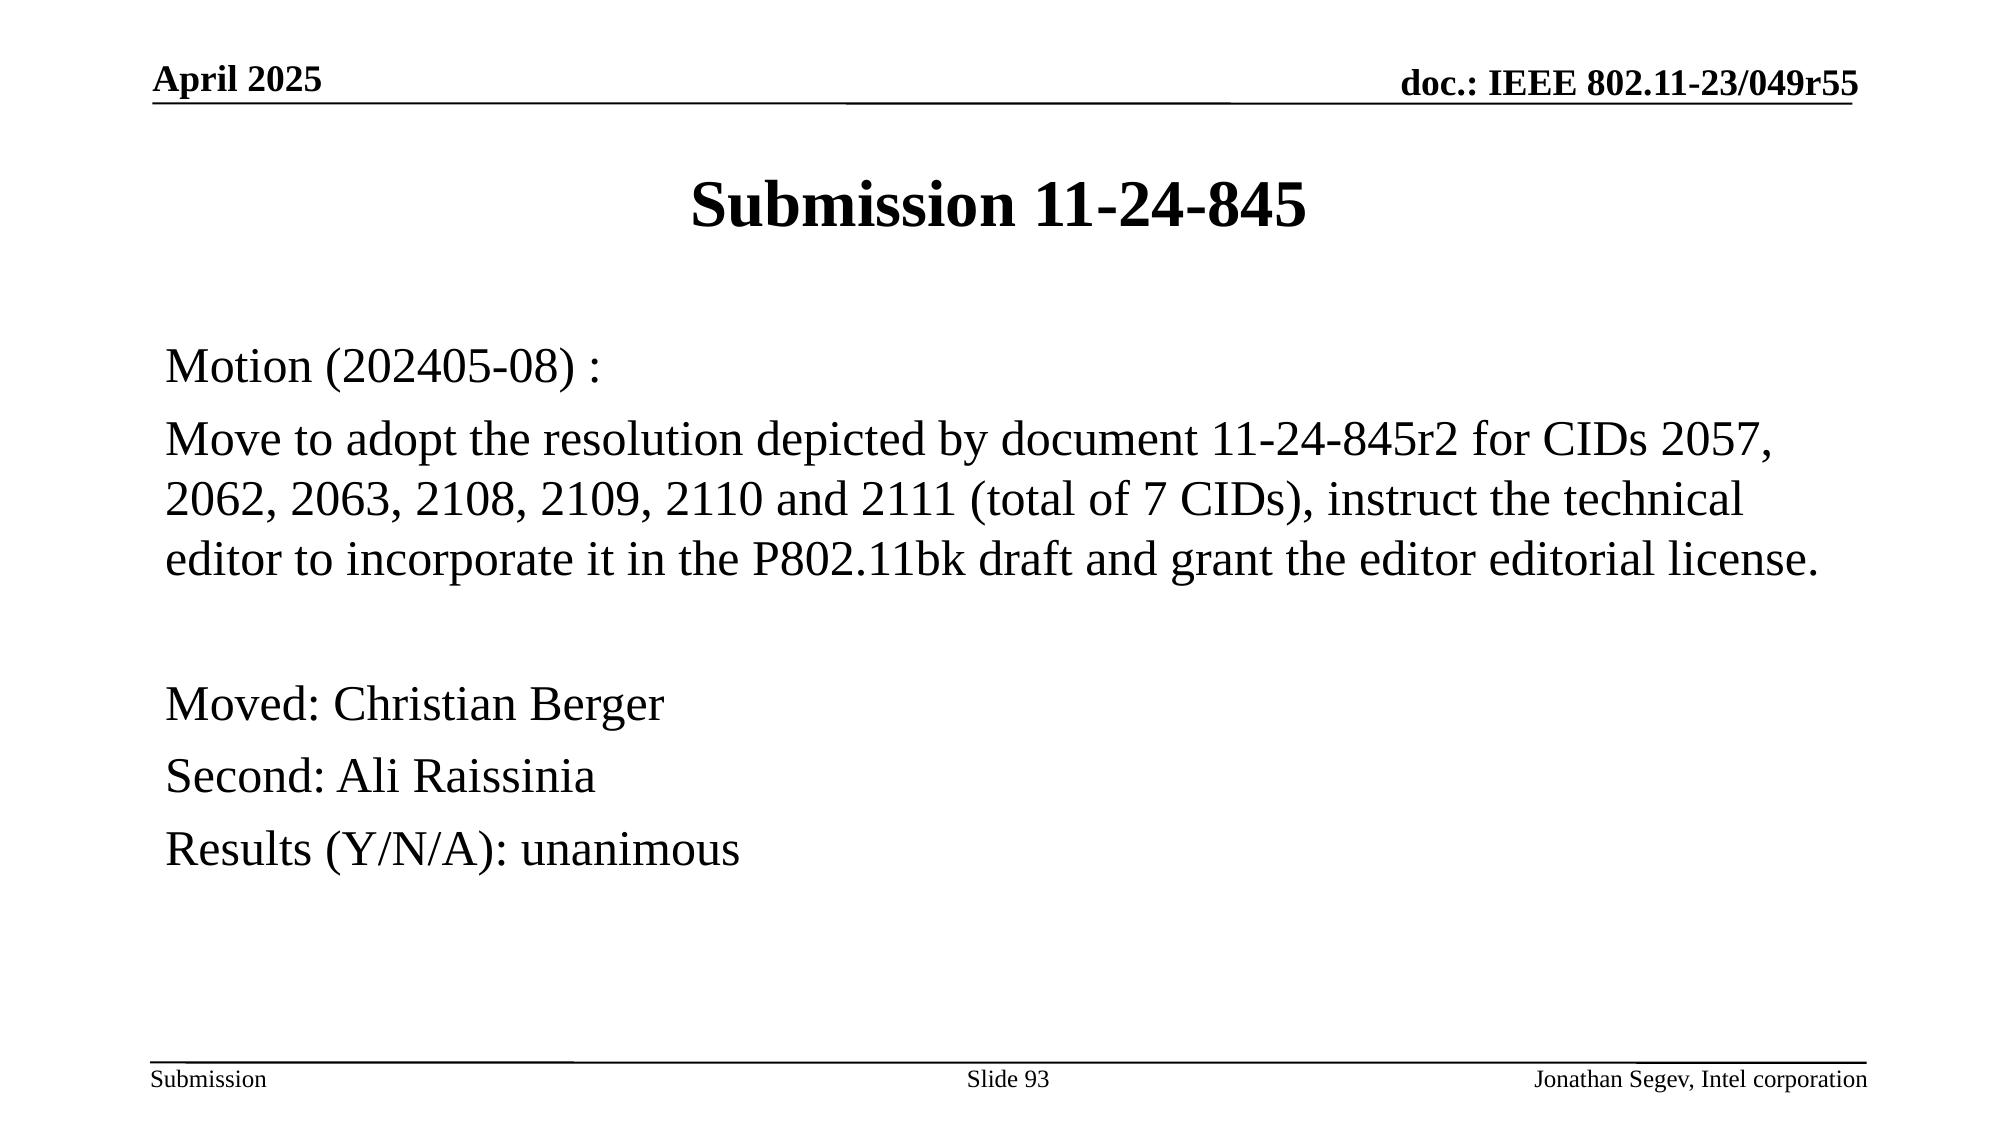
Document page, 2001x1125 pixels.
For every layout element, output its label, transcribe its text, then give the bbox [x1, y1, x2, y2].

slide_number Slide 93 [950, 1061, 1067, 1123]
footer Jonathan Segev, Intel corporation [1171, 1061, 1869, 1093]
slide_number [152, 54, 563, 100]
list Motion (202405-08) : Move to adopt the resolution depicted by document 11-24-845r2 for CIDs 2057, 2062, 2063, 2108, 2109, 2110 and 2111 (total of 7 CIDs), instruct the technical editor to incorporate it in the P802.11bk draft and grant the editor editorial license. Moved: Christian Berger Second: Ali Raissinia Results (Y/N/A): unanimous [149, 324, 1850, 1000]
title Submission 11-24-845 [149, 112, 1850, 288]
